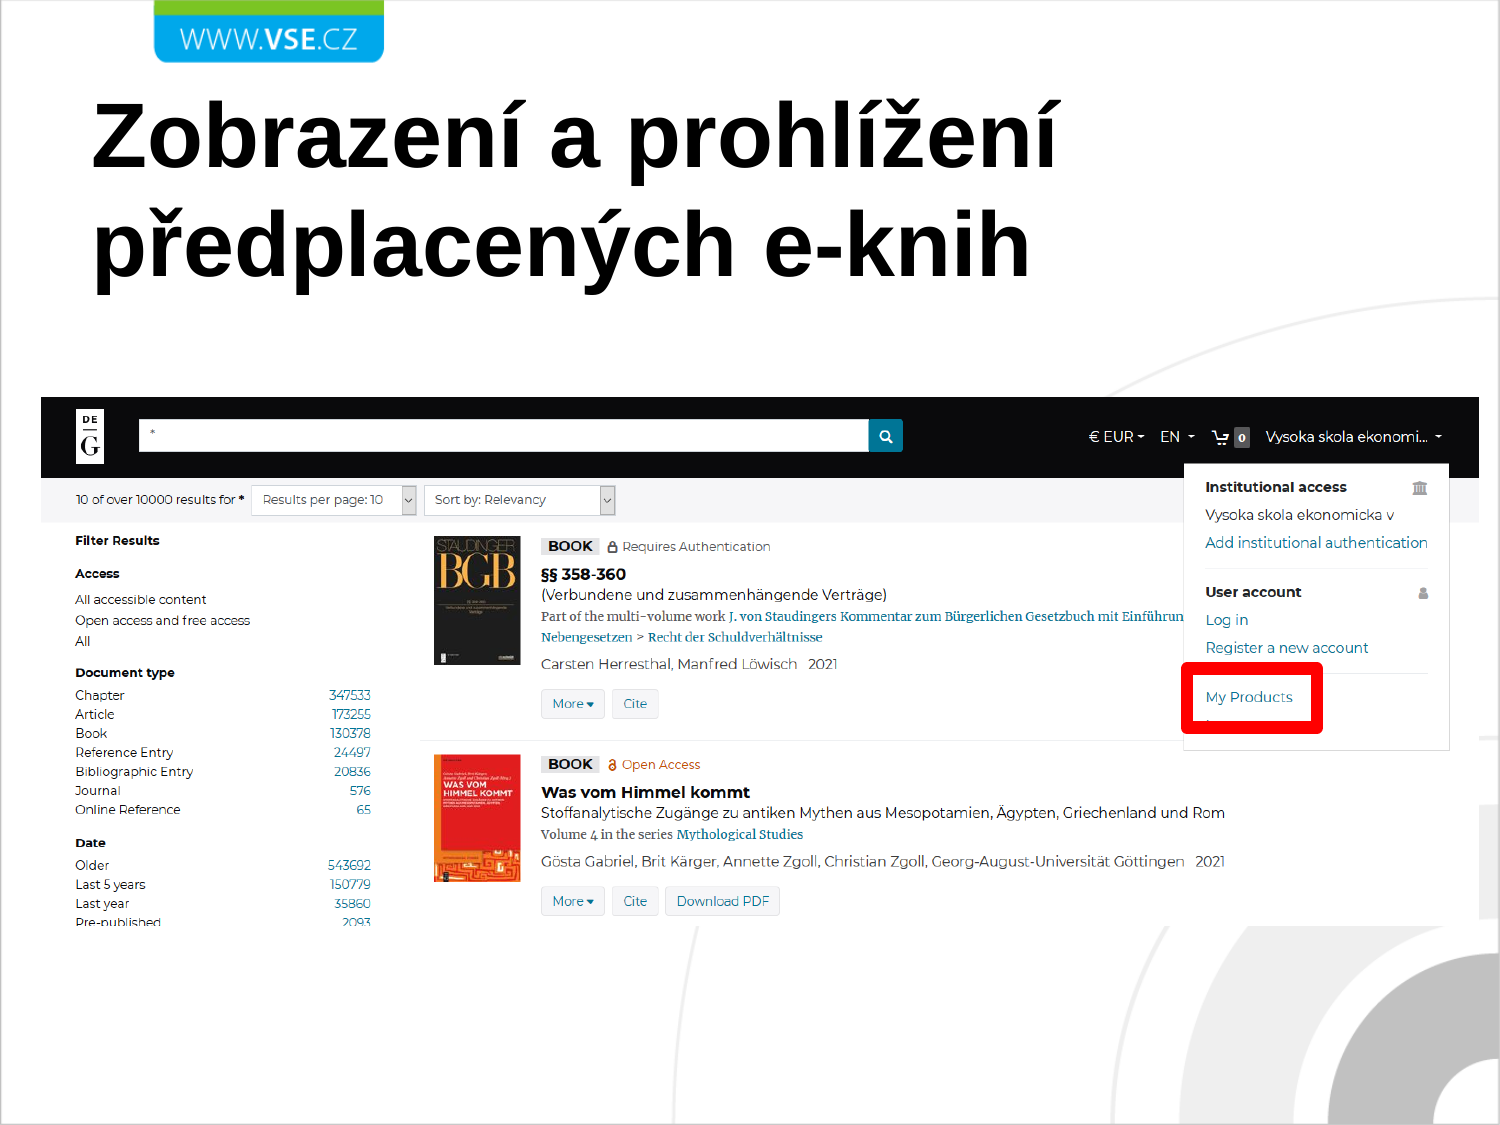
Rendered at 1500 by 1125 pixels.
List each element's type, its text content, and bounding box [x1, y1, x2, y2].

title Zobrazení a prohlížení předplacených e-knih [76, 67, 1412, 303]
picture [0, 0, 1500, 1125]
